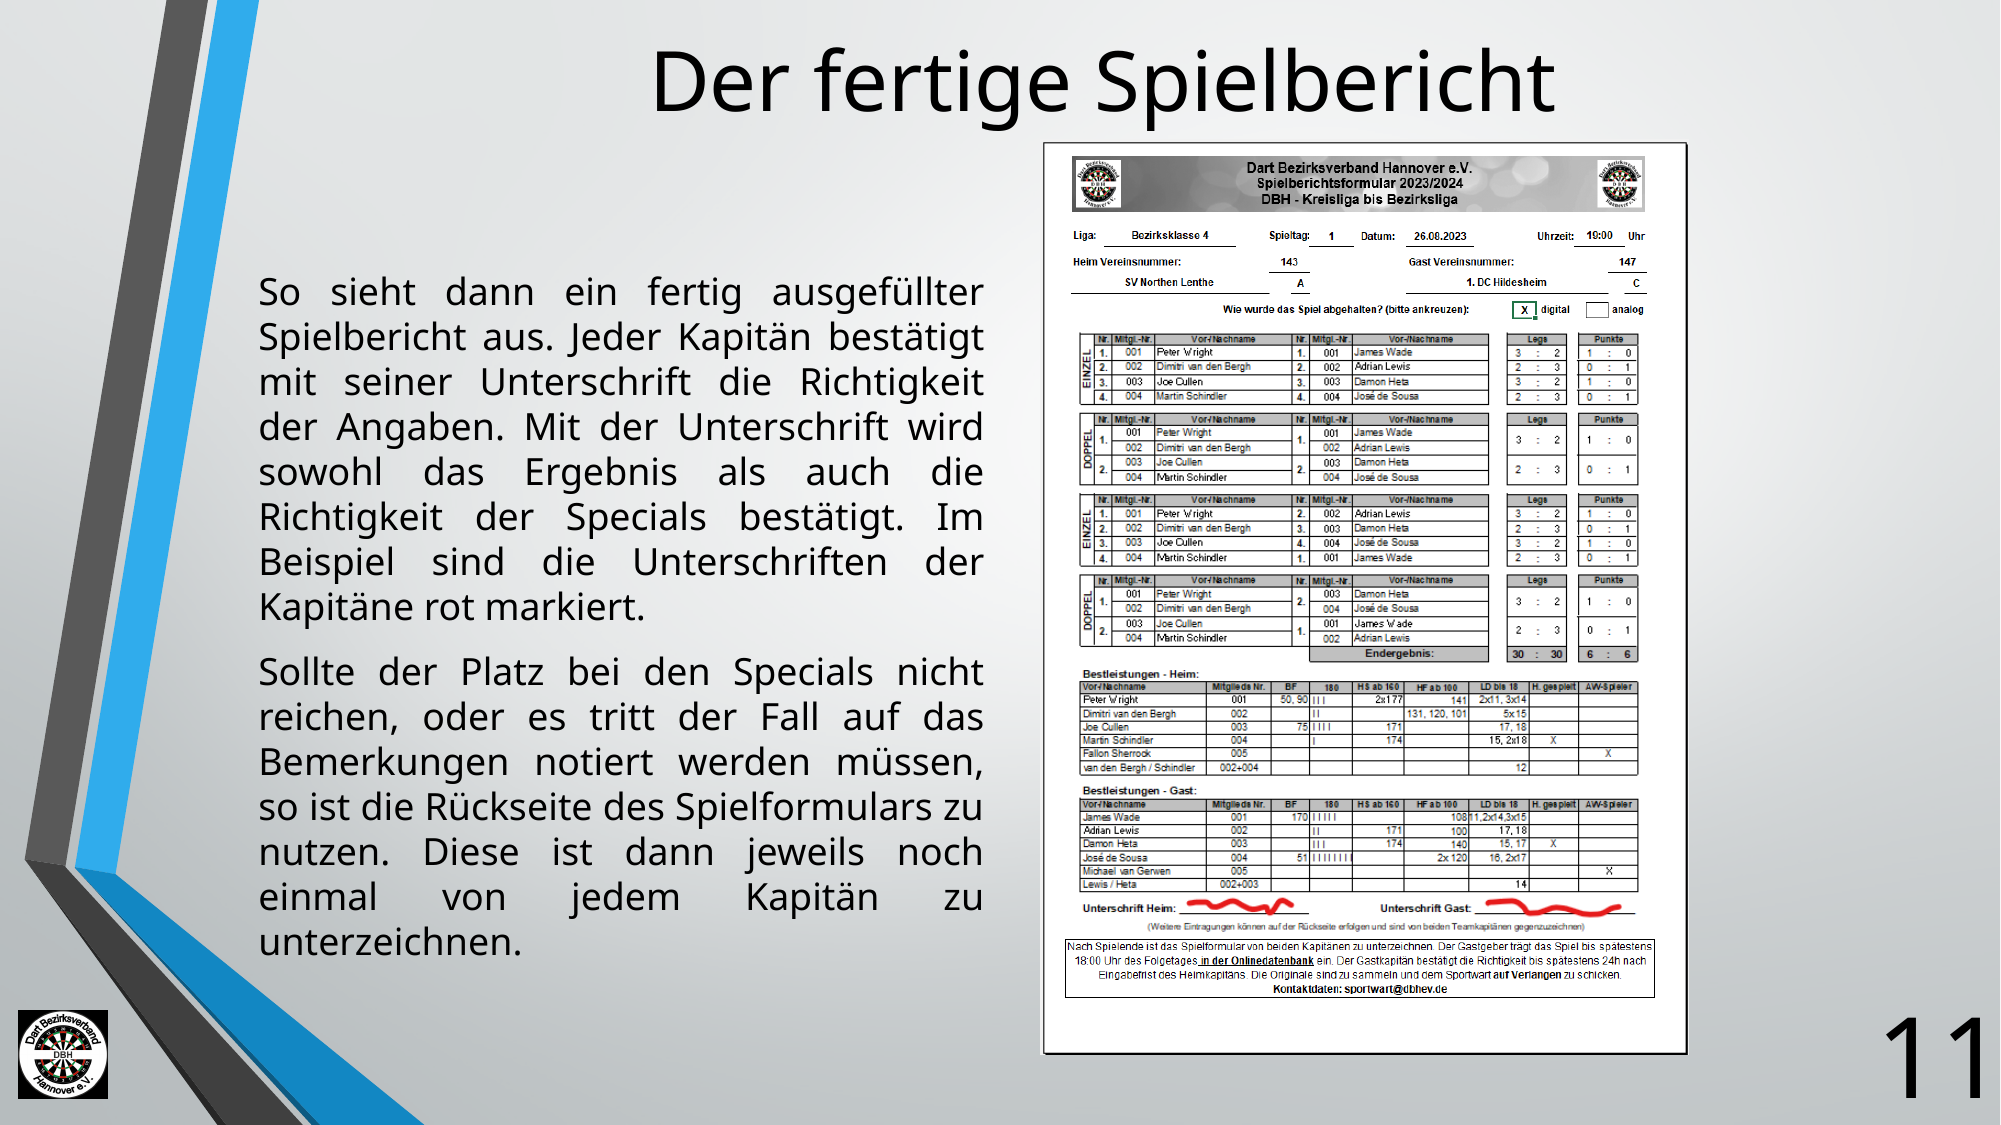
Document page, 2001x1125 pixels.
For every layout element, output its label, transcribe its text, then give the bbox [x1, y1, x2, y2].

title Der fertige Spielbericht [207, 2, 2000, 154]
picture [18, 1010, 108, 1100]
text_box 11 [1861, 978, 2000, 1125]
picture [1039, 139, 1690, 1055]
list So sieht dann ein fertig ausgefüllter Spielbericht aus. Jeder Kapitän bestätigt mit seiner Unterschrift die Richtigkeit der Angaben. Mit der Unterschrift wird sowohl das Ergebnis als auch die Richtigkeit der Specials bestätigt. Im Beispiel sind die Unterschriften der Kapitäne rot markiert. Sollte der Platz bei den Specials nicht reichen, oder es tritt der Fall auf das Bemerkungen notiert werden müssen, so ist die Rückseite des Spielformulars zu nutzen. Diese ist dann jeweils noch einmal von jedem Kapitän zu unterzeichnen. [243, 172, 1000, 1123]
